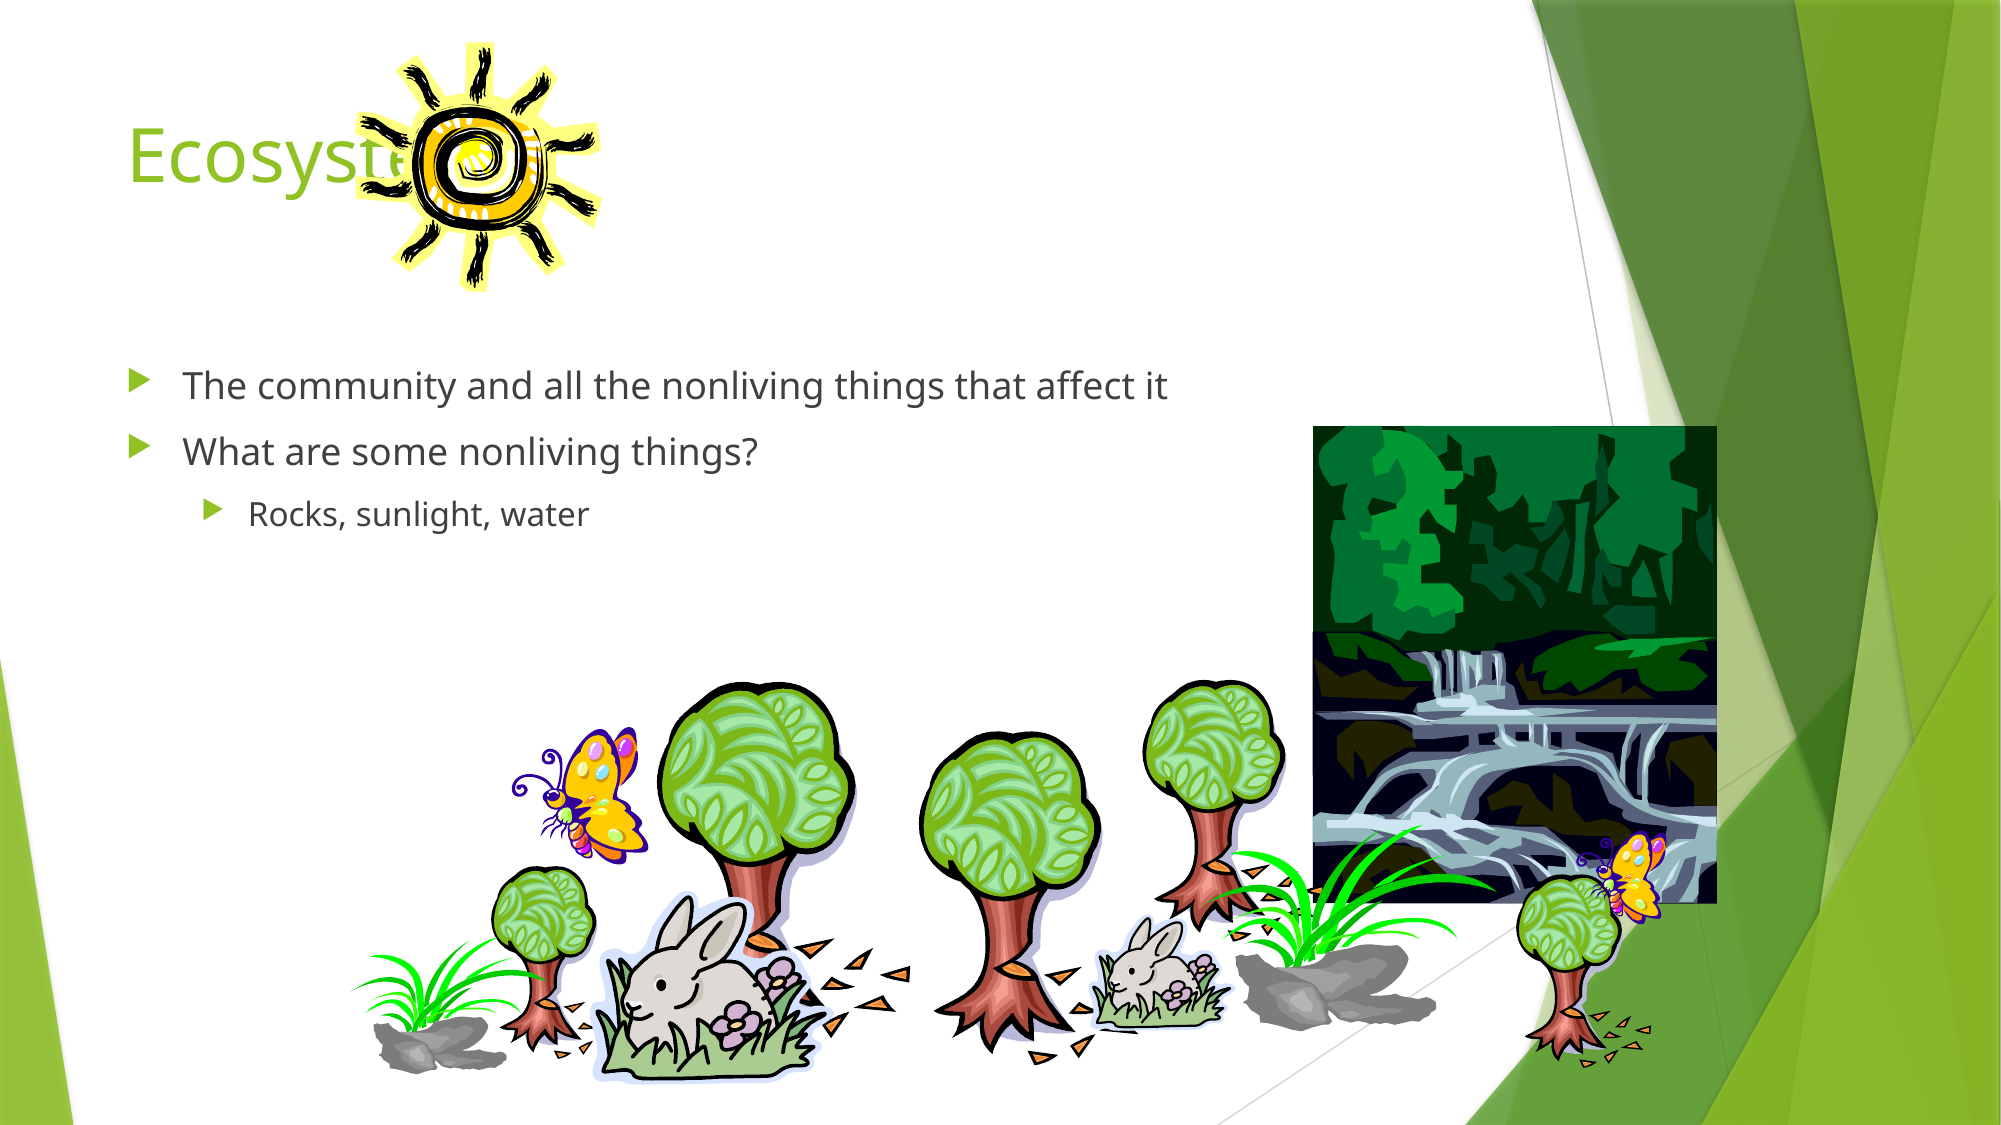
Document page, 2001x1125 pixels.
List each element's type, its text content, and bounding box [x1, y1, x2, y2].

picture [349, 936, 548, 1075]
picture [1199, 824, 1498, 1032]
picture [349, 36, 608, 298]
picture [1311, 424, 1718, 905]
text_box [486, 674, 1670, 1089]
list The community and all the nonliving things that affect it What are some nonliving things? Rocks, sunlight, water [111, 354, 1522, 992]
title Ecosystem [111, 99, 1522, 317]
